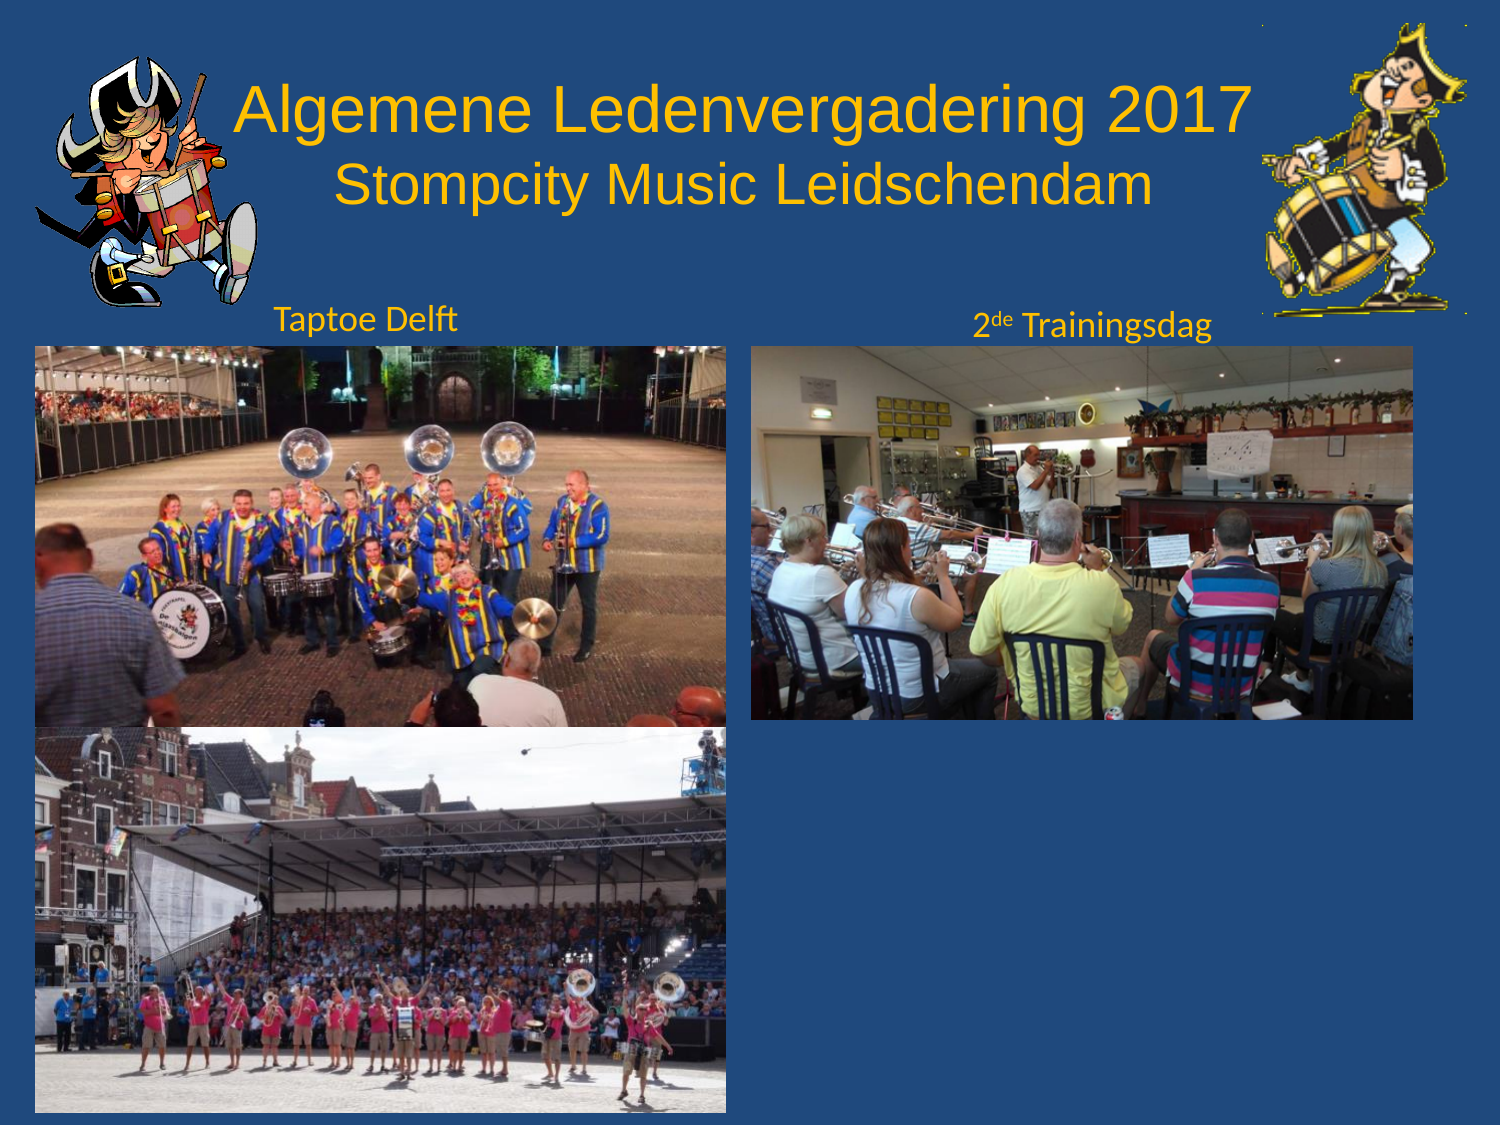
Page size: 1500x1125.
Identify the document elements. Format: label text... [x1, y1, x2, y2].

picture [34, 48, 270, 324]
picture [751, 346, 1413, 720]
picture [34, 346, 726, 1113]
picture [1261, 23, 1467, 317]
text_box Algemene Ledenvergadering 2017 Stompcity Music Leidschendam [275, 58, 1256, 224]
text_box 2de Trainingsdag [767, 292, 1417, 350]
text_box Taptoe Delft [41, 286, 691, 344]
